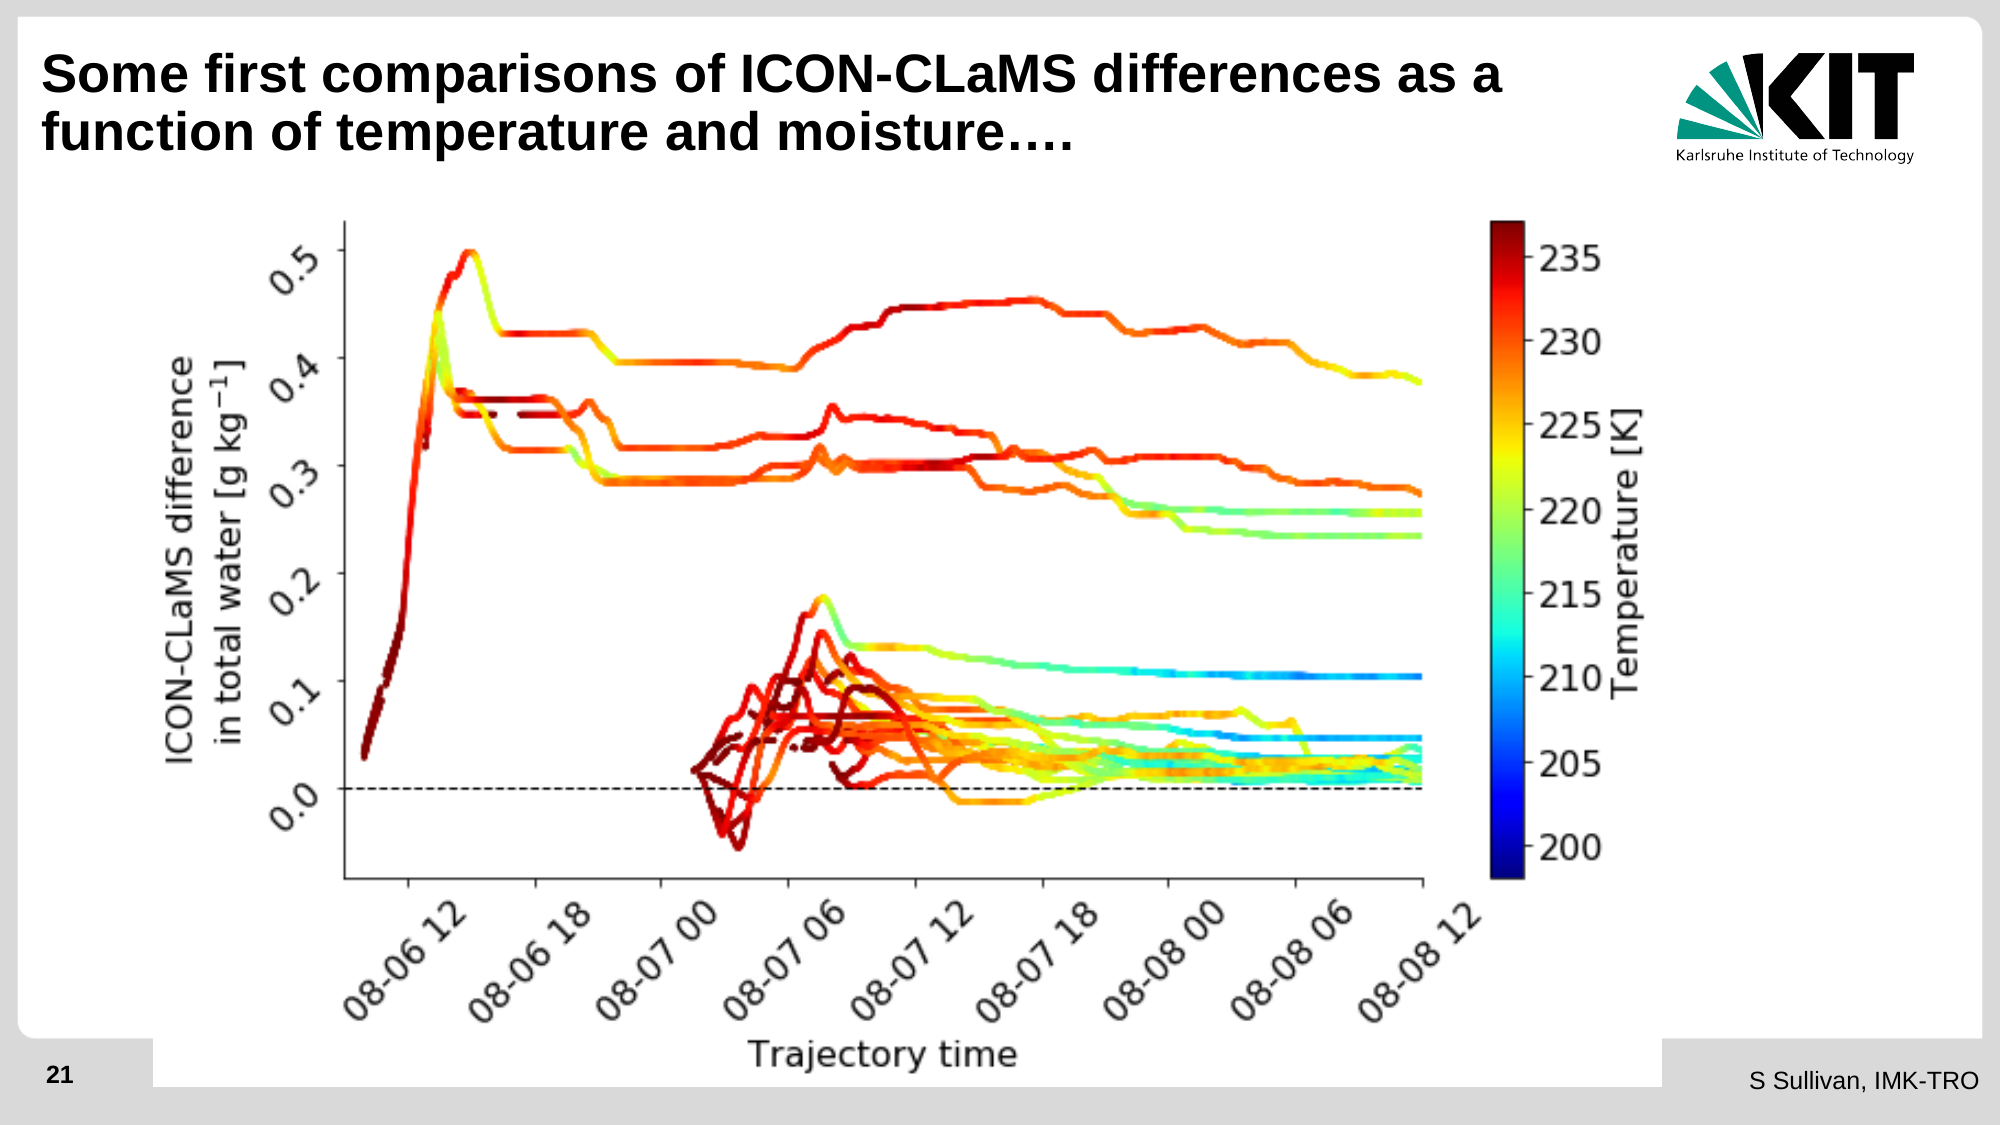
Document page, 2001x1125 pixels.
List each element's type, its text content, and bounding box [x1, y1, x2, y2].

slide_number 21 [45, 1058, 118, 1119]
picture [0, 0, 2000, 1125]
text_box Some first comparisons of ICON-CLaMS differences as a function of temperature and moisture…. [26, 38, 1662, 170]
